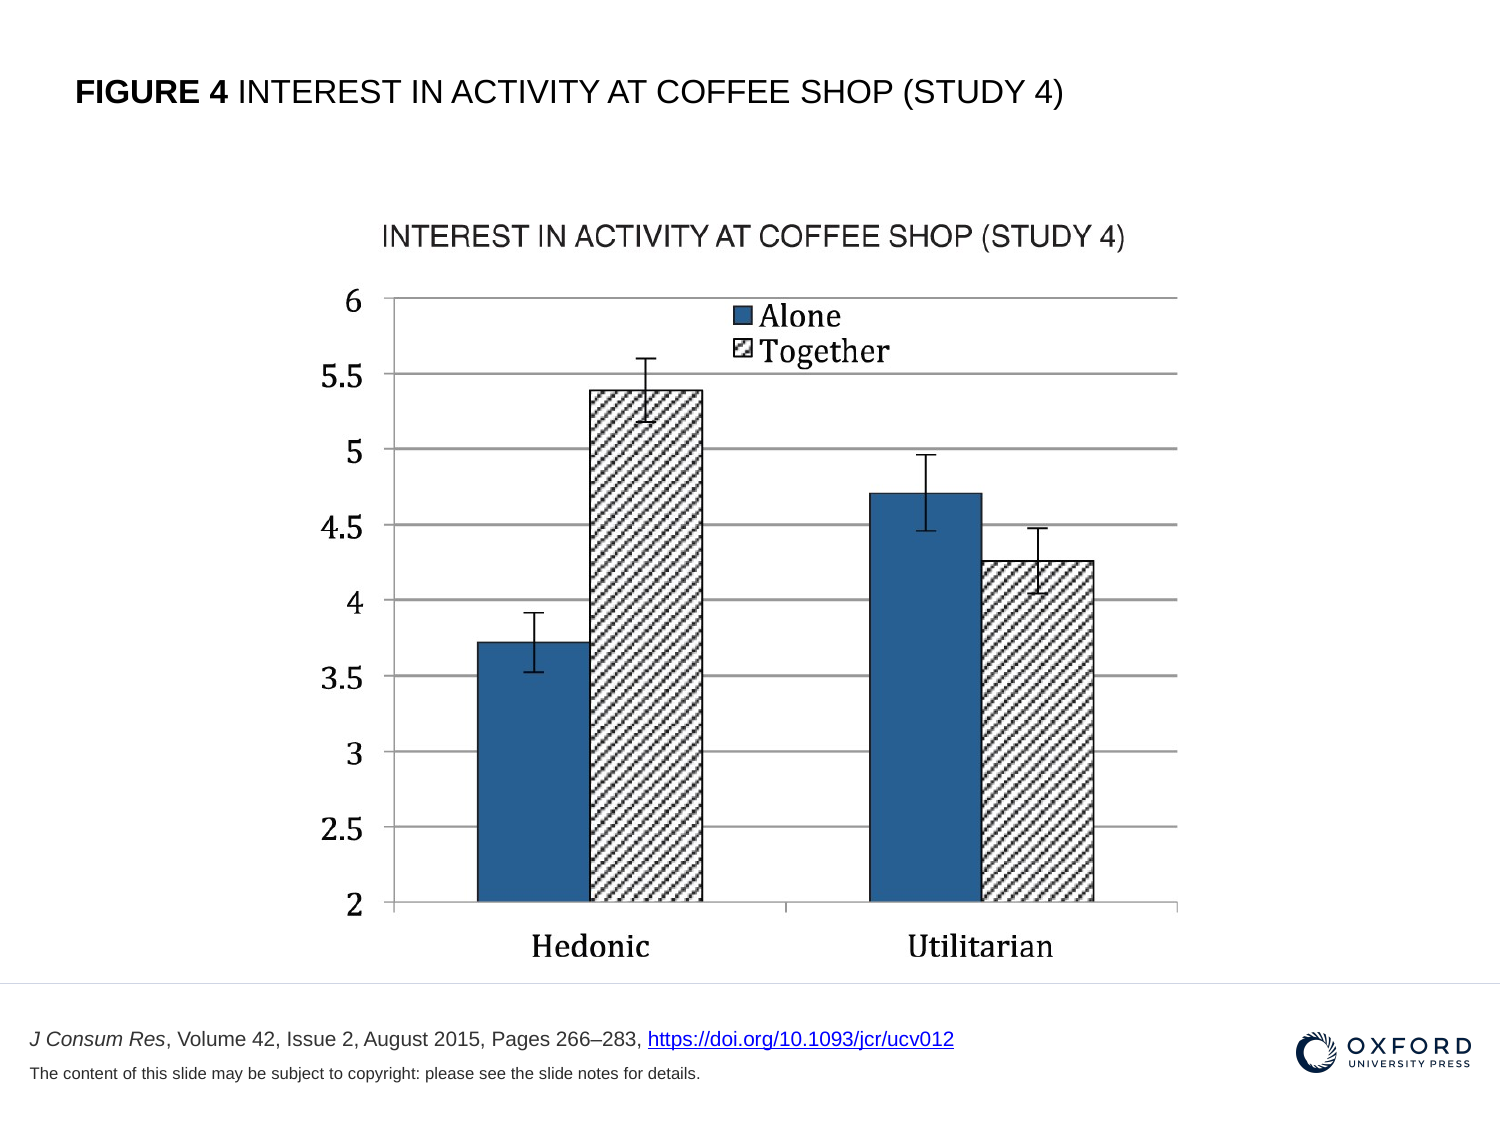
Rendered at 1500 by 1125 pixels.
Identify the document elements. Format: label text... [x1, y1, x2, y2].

title FIGURE 4 INTEREST IN ACTIVITY AT COFFEE SHOP (STUDY 4) [75, 69, 1078, 171]
picture [1296, 1032, 1471, 1073]
picture [320, 224, 1178, 957]
footer J Consum Res, Volume 42, Issue 2, August 2015, Pages 266–283, https://doi.org/10.1093/jcr/ucv012 The content of this slide may be subject to copyright: please see the slide notes for details. [0, 983, 1260, 1125]
